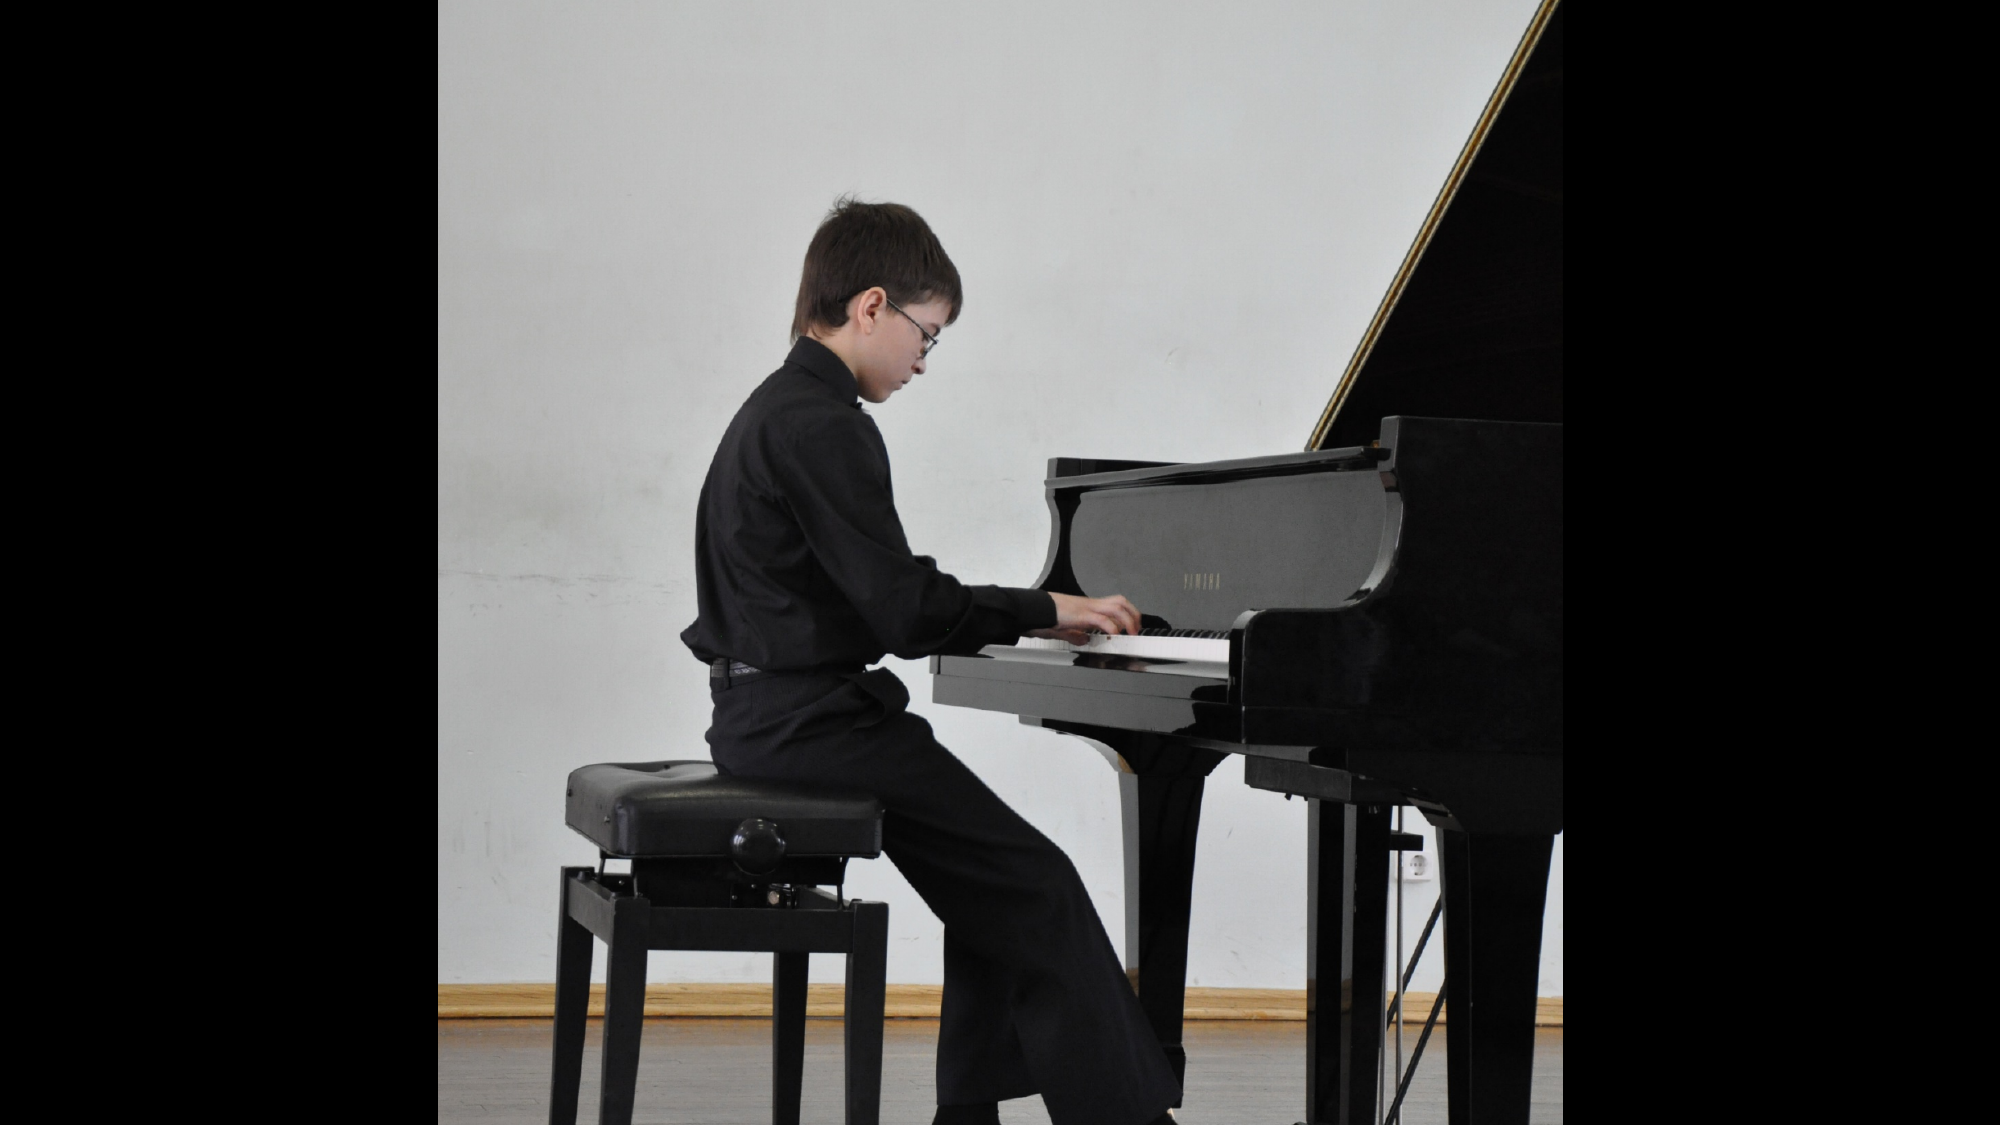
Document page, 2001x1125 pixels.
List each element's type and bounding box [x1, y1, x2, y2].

picture [153, 0, 1847, 1125]
